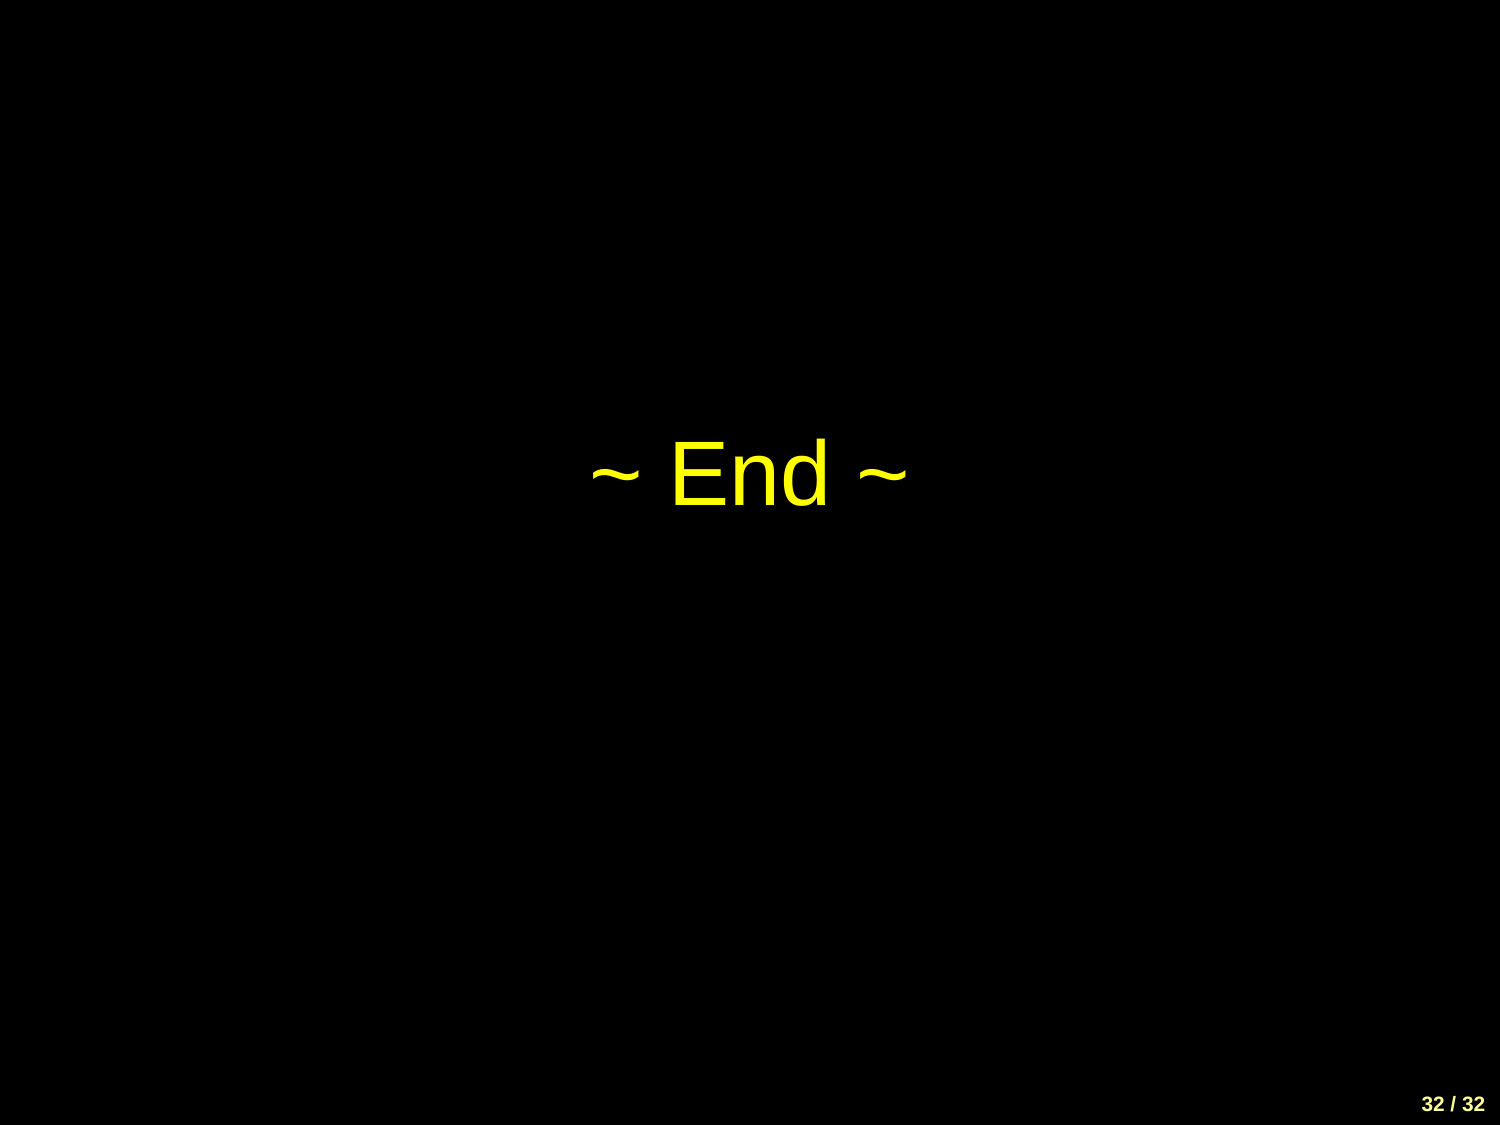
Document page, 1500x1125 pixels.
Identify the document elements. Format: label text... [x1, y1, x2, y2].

slide_number 32 / 32 [1149, 1083, 1500, 1125]
title ~ End ~ [112, 375, 1388, 563]
